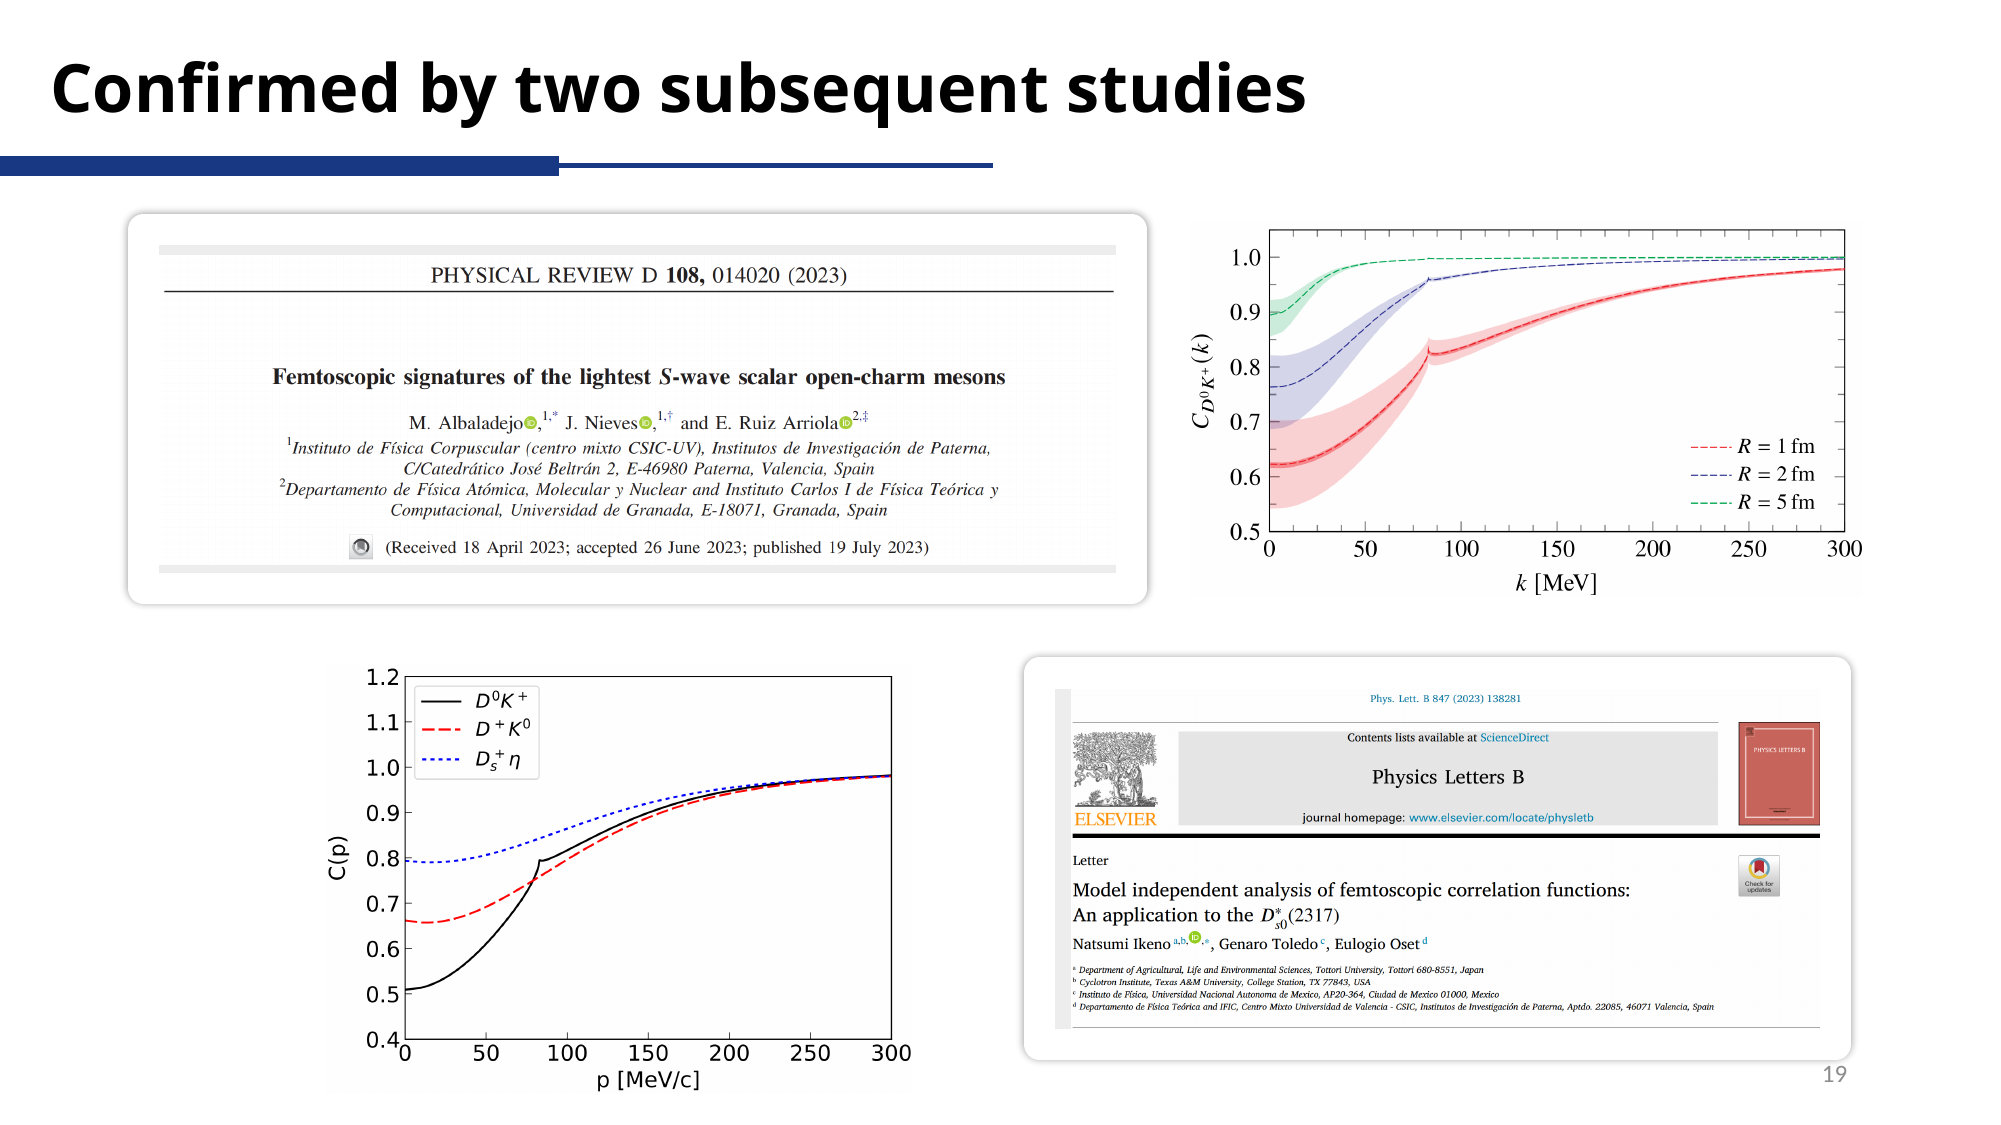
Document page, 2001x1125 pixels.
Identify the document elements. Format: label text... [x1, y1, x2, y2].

picture [325, 665, 911, 1094]
picture [1054, 688, 1821, 1029]
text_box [159, 221, 1862, 597]
text_box Confirmed by two subsequent studies [35, 50, 1849, 133]
slide_number 19 [1412, 1042, 1863, 1103]
